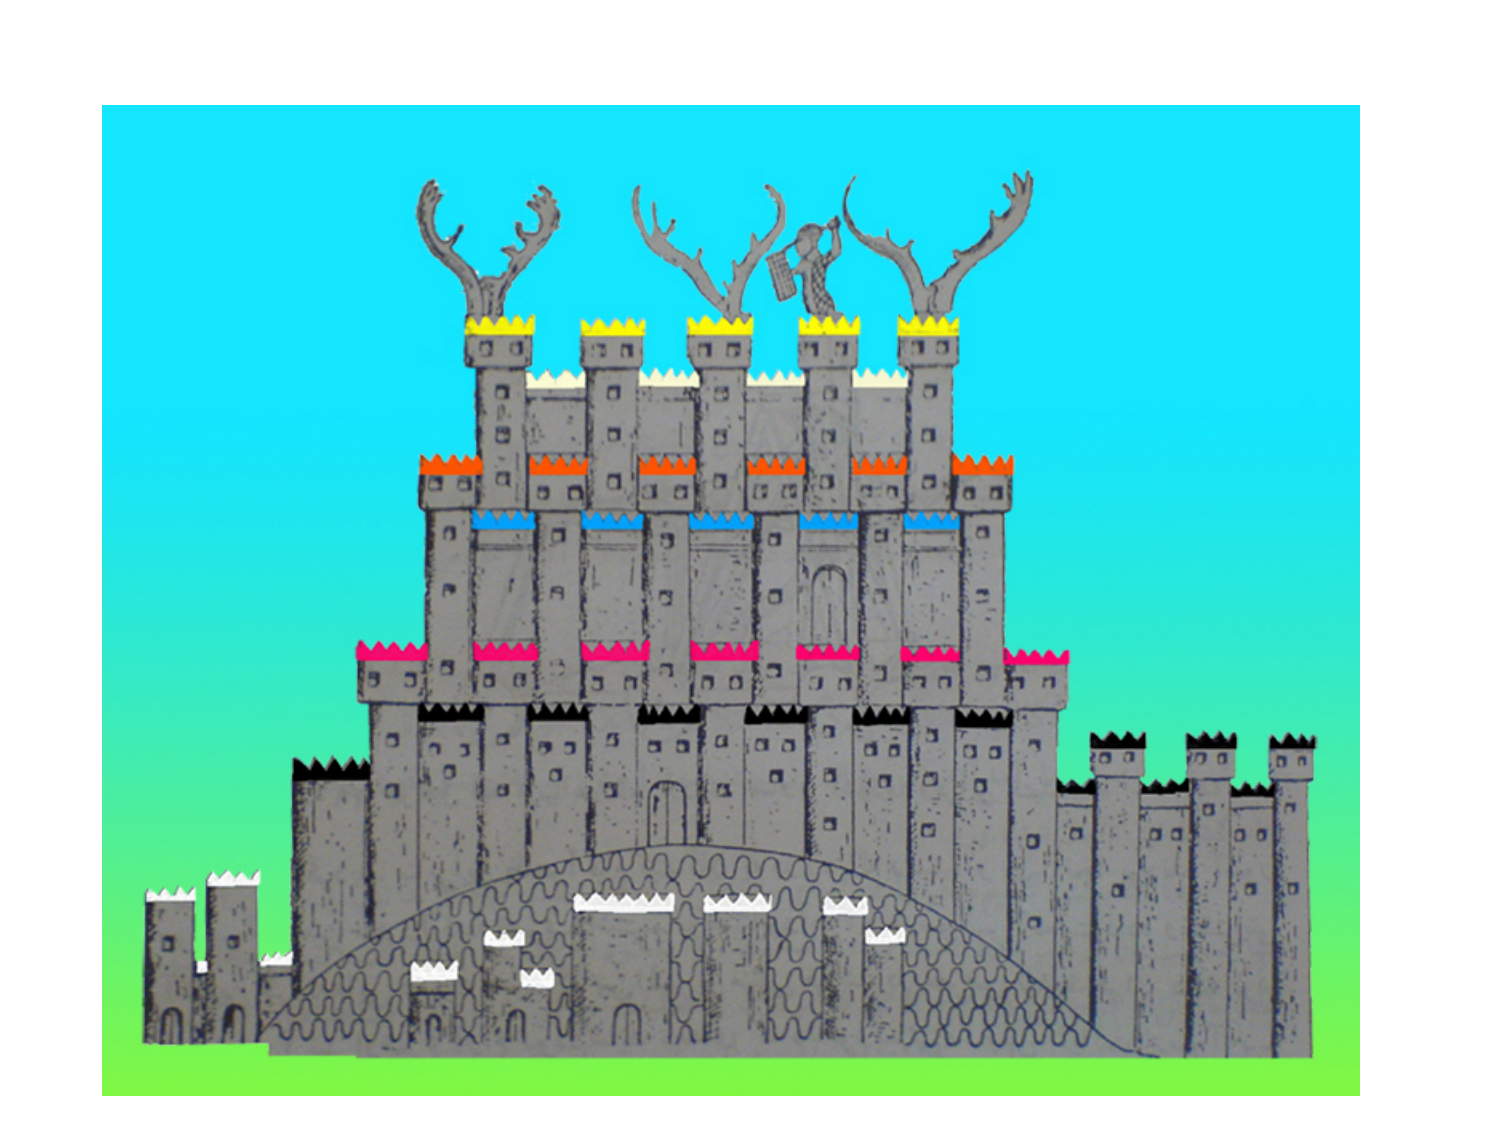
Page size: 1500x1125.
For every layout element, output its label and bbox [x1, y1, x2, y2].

list [102, 105, 1360, 1096]
